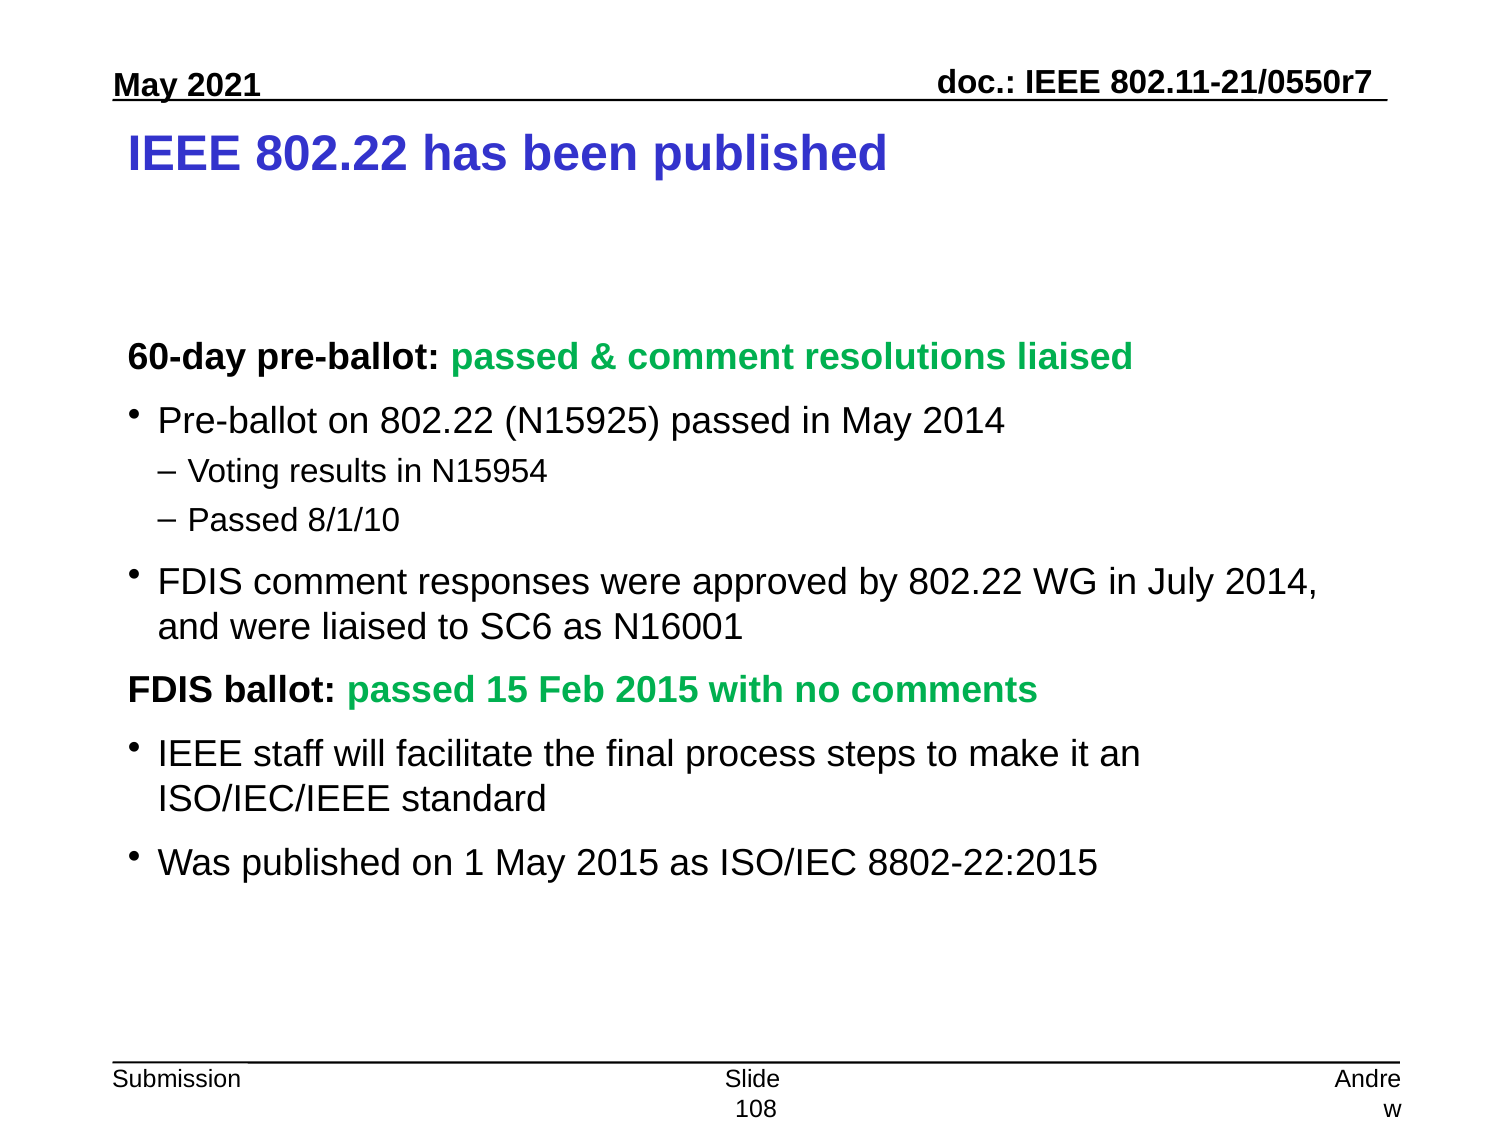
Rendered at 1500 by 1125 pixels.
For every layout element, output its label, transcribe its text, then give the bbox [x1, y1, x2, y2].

title IEEE 802.22 has been published [112, 112, 1388, 288]
list 60-day pre-ballot: passed & comment resolutions liaised Pre-ballot on 802.22 (N15925) passed in May 2014 Voting results in N15954 Passed 8/1/10 FDIS comment responses were approved by 802.22 WG in July 2014, and were liaised to SC6 as N16001 FDIS ballot: passed 15 Feb 2015 with no comments IEEE staff will facilitate the final process steps to make it an ISO/IEC/IEEE standard Was published on 1 May 2015 as ISO/IEC 8802-22:2015 [112, 324, 1388, 1000]
slide_number Slide 108 [709, 1061, 803, 1093]
footer Andrew Myles, Cisco [1320, 1061, 1402, 1093]
